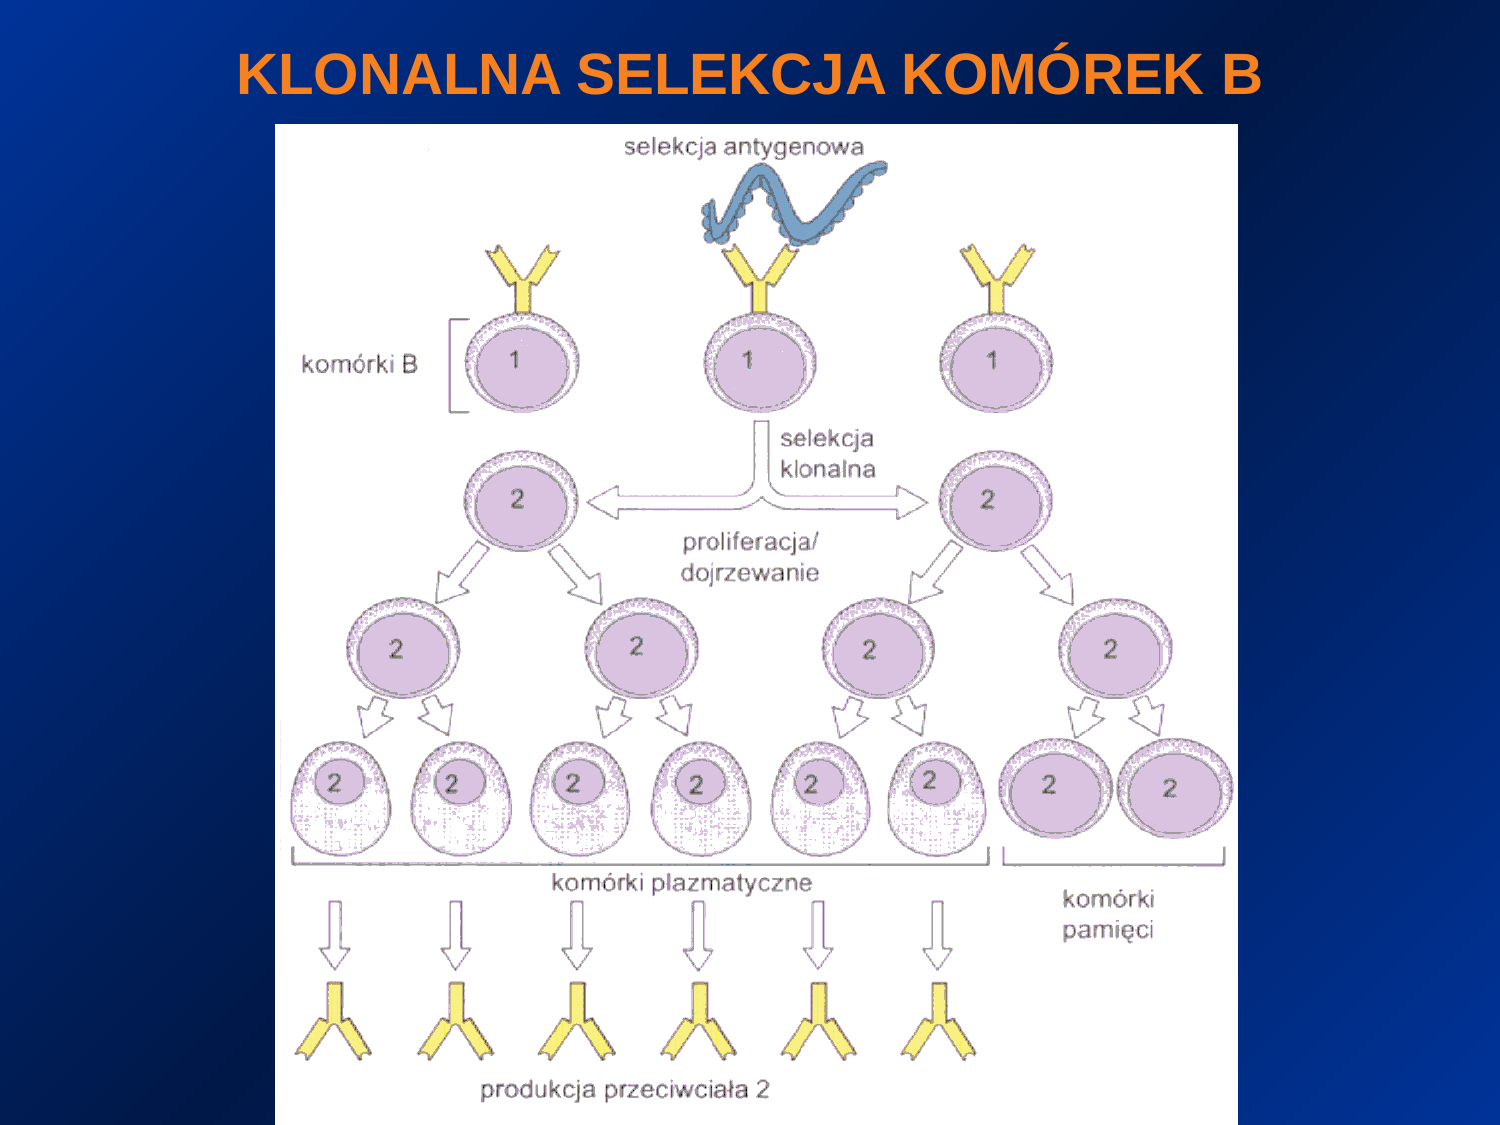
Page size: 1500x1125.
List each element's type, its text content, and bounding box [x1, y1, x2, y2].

title KLONALNA SELEKCJA KOMÓREK B [74, 12, 1426, 131]
picture [274, 124, 1238, 1125]
